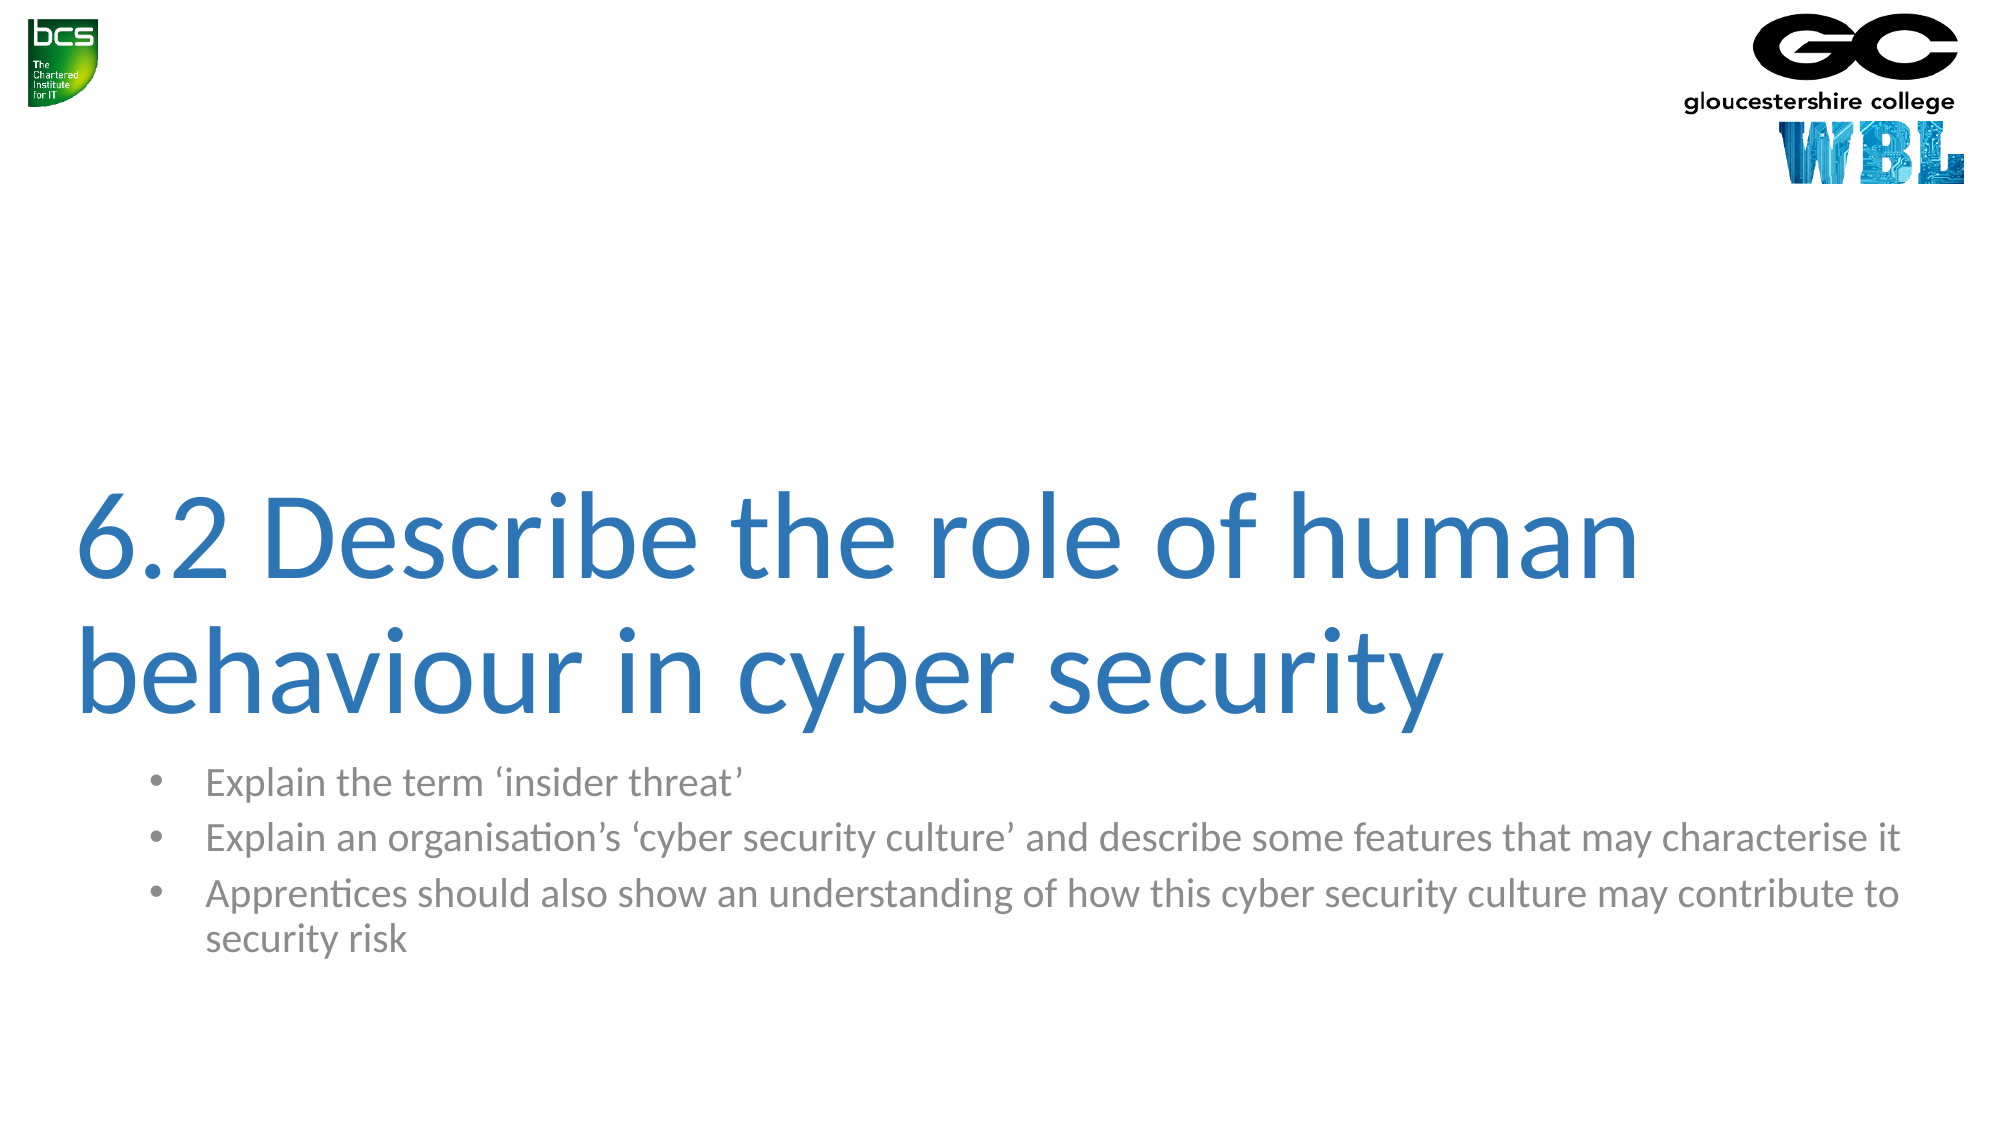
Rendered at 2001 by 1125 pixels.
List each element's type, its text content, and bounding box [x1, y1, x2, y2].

list Explain the term ‘insider threat’ Explain an organisation’s ‘cyber security culture’ and describe some features that may characterise it Apprentices should also show an understanding of how this cyber security culture may contribute to security risk [59, 752, 1920, 999]
picture [1674, 5, 1964, 184]
picture [1950, 163, 1959, 172]
title 6.2 Describe the role of human behaviour in cyber security [59, 280, 1920, 749]
picture [28, 19, 98, 107]
